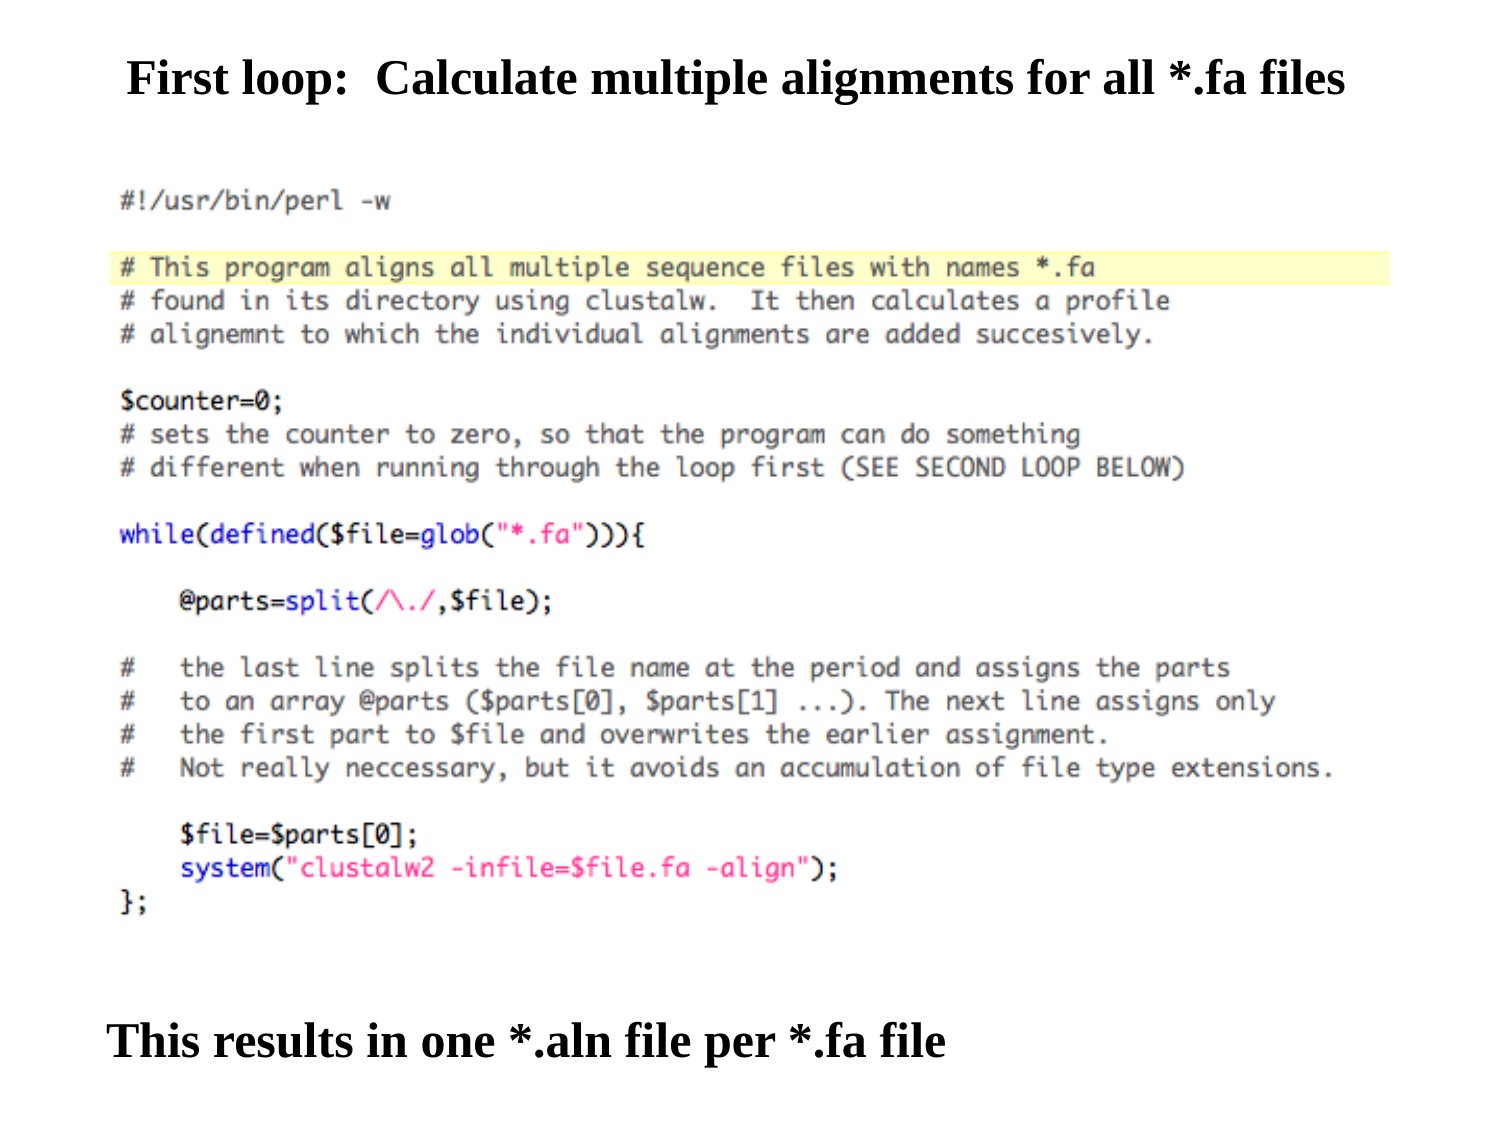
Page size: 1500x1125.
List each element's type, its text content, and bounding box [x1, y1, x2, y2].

picture [107, 180, 1390, 942]
text_box This results in one *.aln file per *.fa file [91, 999, 963, 1075]
text_box First loop: Calculate multiple alignments for all *.fa files [111, 37, 1375, 113]
